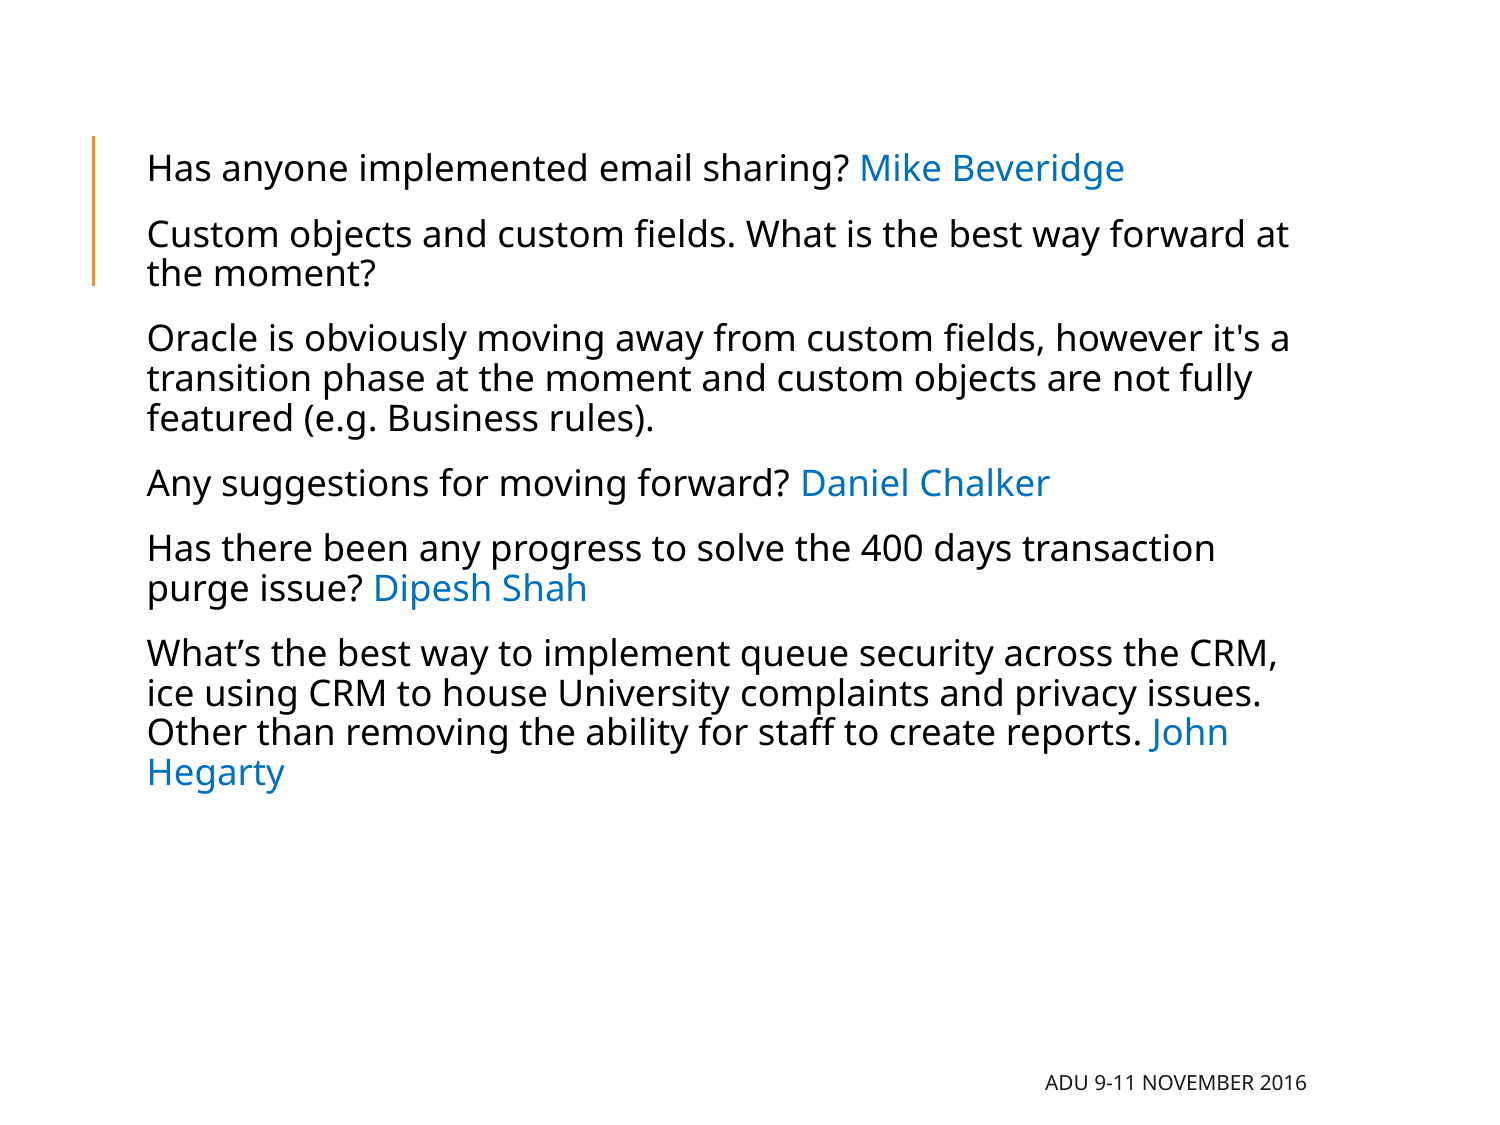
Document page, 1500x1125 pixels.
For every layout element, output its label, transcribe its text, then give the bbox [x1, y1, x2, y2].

footer ADU 9-11 November 2016 [595, 1061, 1322, 1107]
list Has anyone implemented email sharing? Mike Beveridge Custom objects and custom fields. What is the best way forward at the moment? Oracle is obviously moving away from custom fields, however it's a transition phase at the moment and custom objects are not fully featured (e.g. Business rules). Any suggestions for moving forward? Daniel Chalker Has there been any progress to solve the 400 days transaction purge issue? Dipesh Shah What’s the best way to implement queue security across the CRM, ice using CRM to house University complaints and privacy issues. Other than removing the ability for staff to create reports. John Hegarty [126, 142, 1322, 803]
